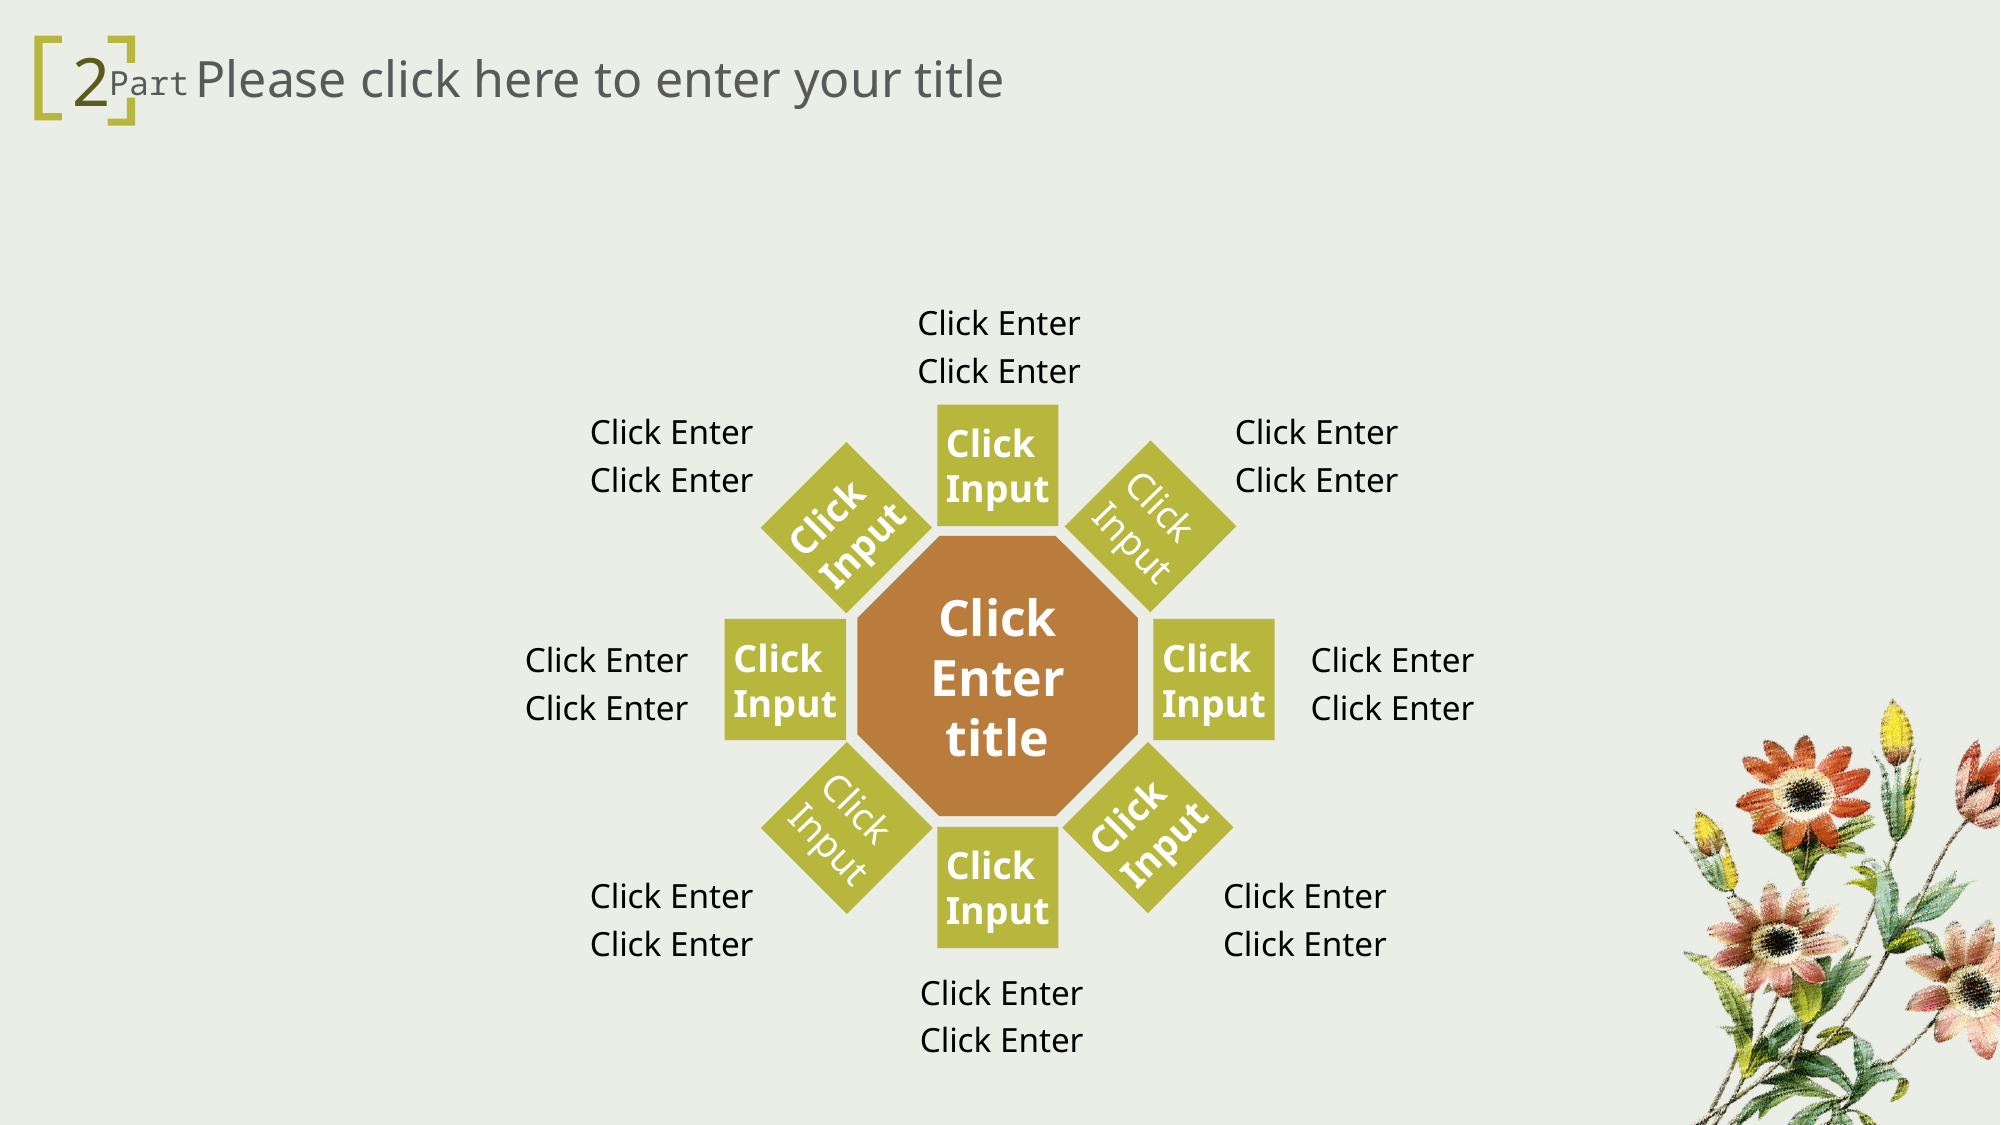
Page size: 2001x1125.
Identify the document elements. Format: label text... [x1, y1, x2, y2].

text_box Please click here to enter your title [180, 0, 1240, 108]
text_box Click Input [937, 826, 1059, 949]
text_box Click Enter Click Enter [881, 280, 1118, 403]
text_box Click Input [1062, 741, 1234, 914]
text_box Click Enter Click Enter [553, 390, 790, 512]
text_box Click Input [1153, 618, 1274, 741]
text_box Click Enter Click Enter [1274, 618, 1511, 741]
picture [1503, 619, 2000, 1125]
text_box Click Input [1064, 440, 1237, 613]
text_box 2 [48, 35, 136, 124]
text_box Click Input [760, 442, 933, 614]
text_box Part [94, 49, 204, 112]
text_box Click Enter Click Enter [553, 854, 790, 976]
text_box Click Enter Click Enter [1198, 390, 1435, 512]
text_box Click Input [725, 618, 847, 741]
text_box Click Enter Click Enter [883, 951, 1120, 1073]
text_box Click Enter title [857, 535, 1138, 817]
text_box Click Input [937, 404, 1059, 527]
text_box [34, 35, 62, 121]
text_box Click Input [760, 742, 933, 914]
text_box Click Enter Click Enter [489, 618, 725, 741]
text_box Click Enter Click Enter [1187, 854, 1423, 976]
